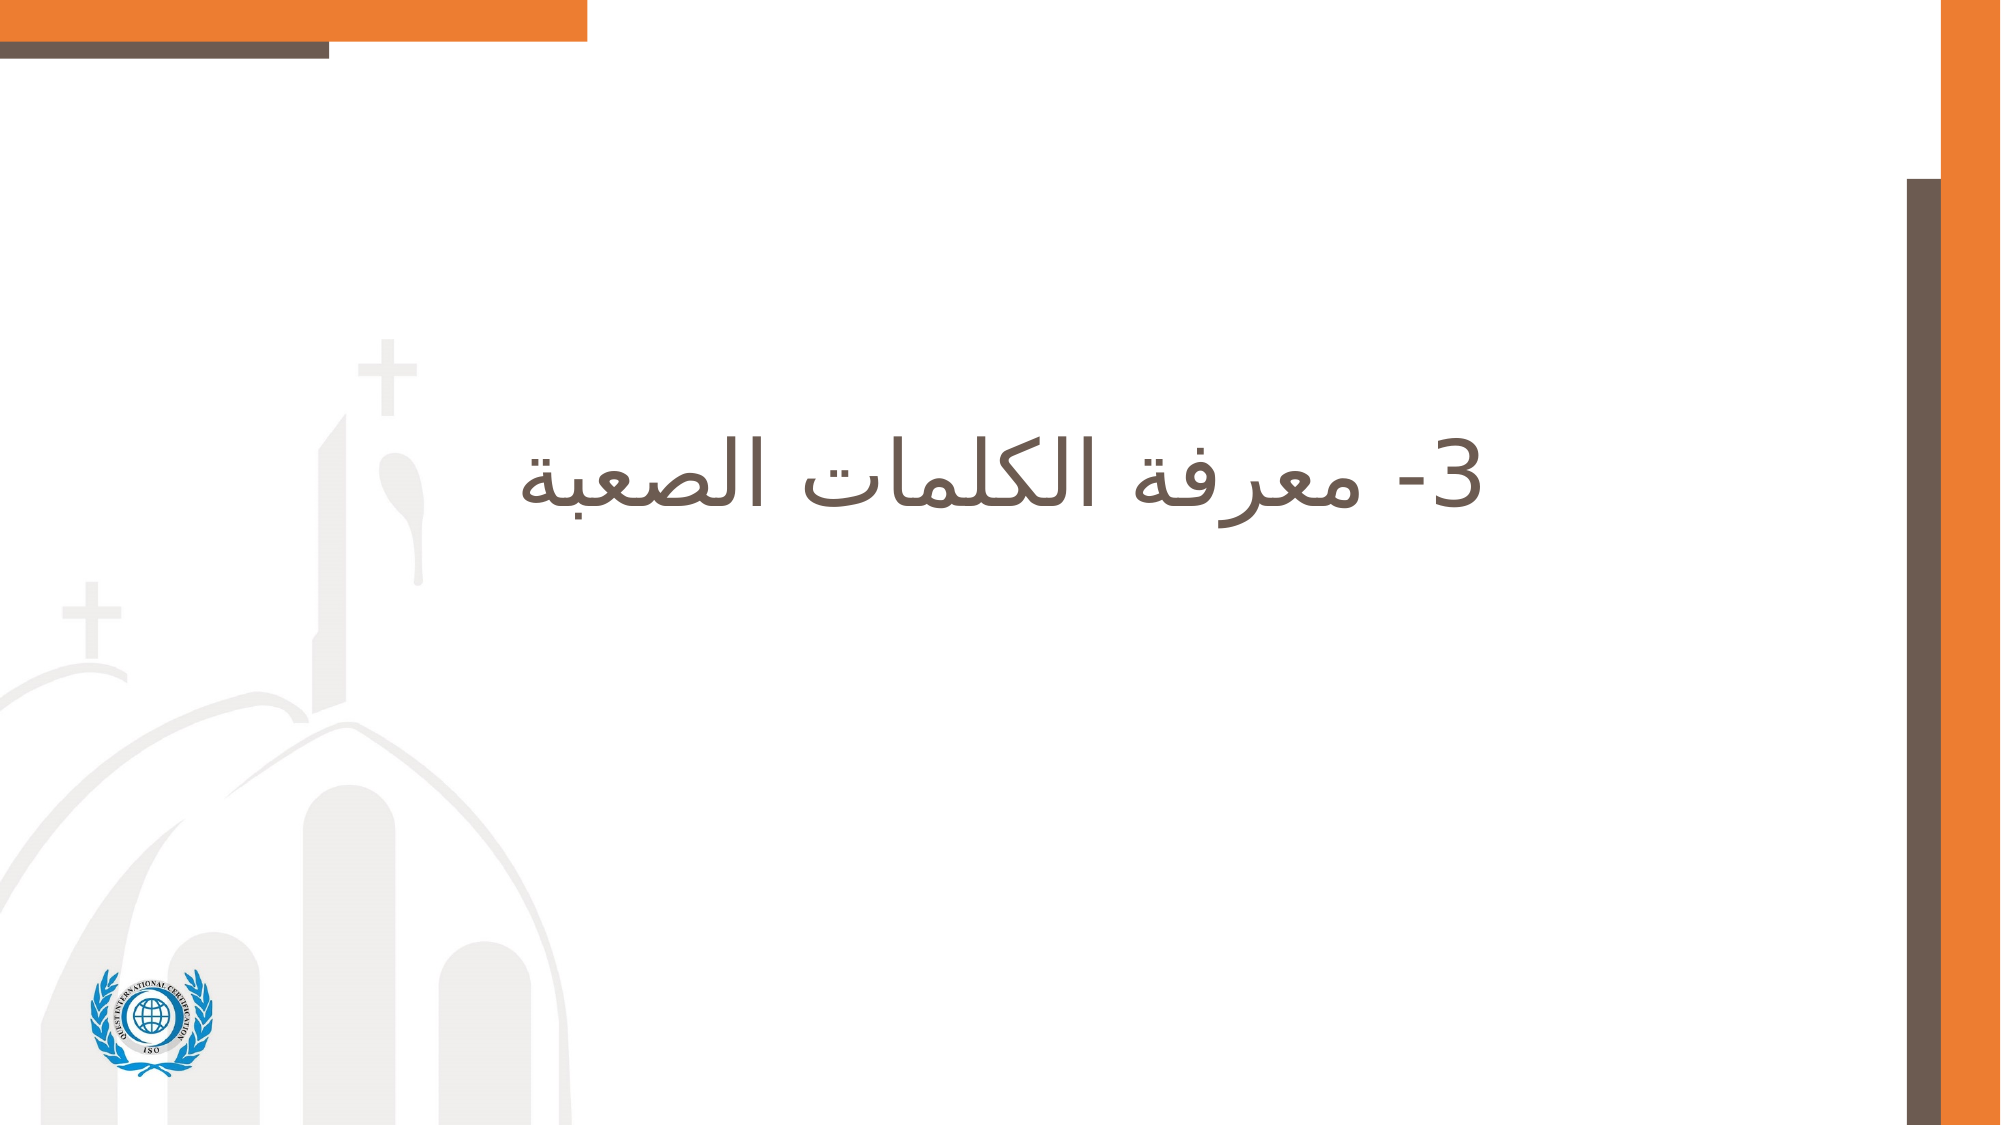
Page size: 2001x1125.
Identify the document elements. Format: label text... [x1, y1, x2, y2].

picture [0, 295, 622, 1125]
title 3- معرفة الكلمات الصعبة [139, 367, 1865, 586]
